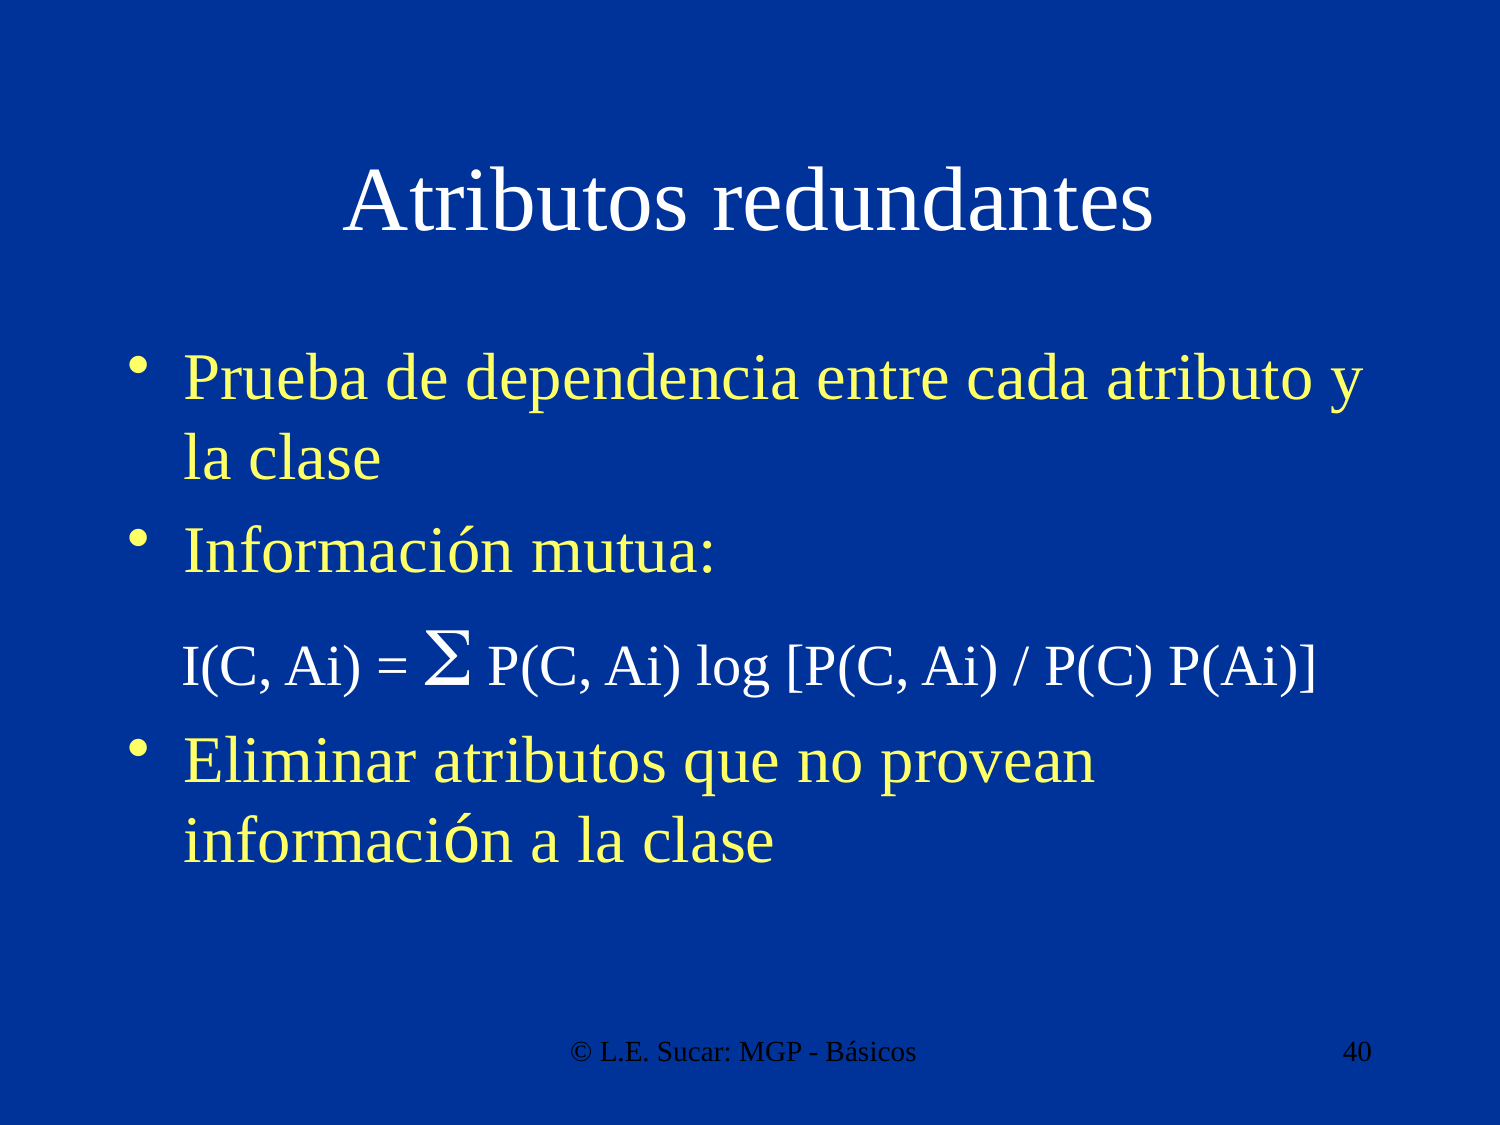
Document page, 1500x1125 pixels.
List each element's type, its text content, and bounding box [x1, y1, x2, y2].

title Atributos redundantes [112, 99, 1388, 288]
footer © L.E. Sucar: MGP - Básicos [449, 1024, 1038, 1101]
list Prueba de dependencia entre cada atributo y la clase Información mutua: I(C, Ai) =  P(C, Ai) log [P(C, Ai) / P(C) P(Ai)] Eliminar atributos que no provean información a la clase [112, 324, 1388, 1000]
slide_number 40 [1074, 1024, 1388, 1101]
